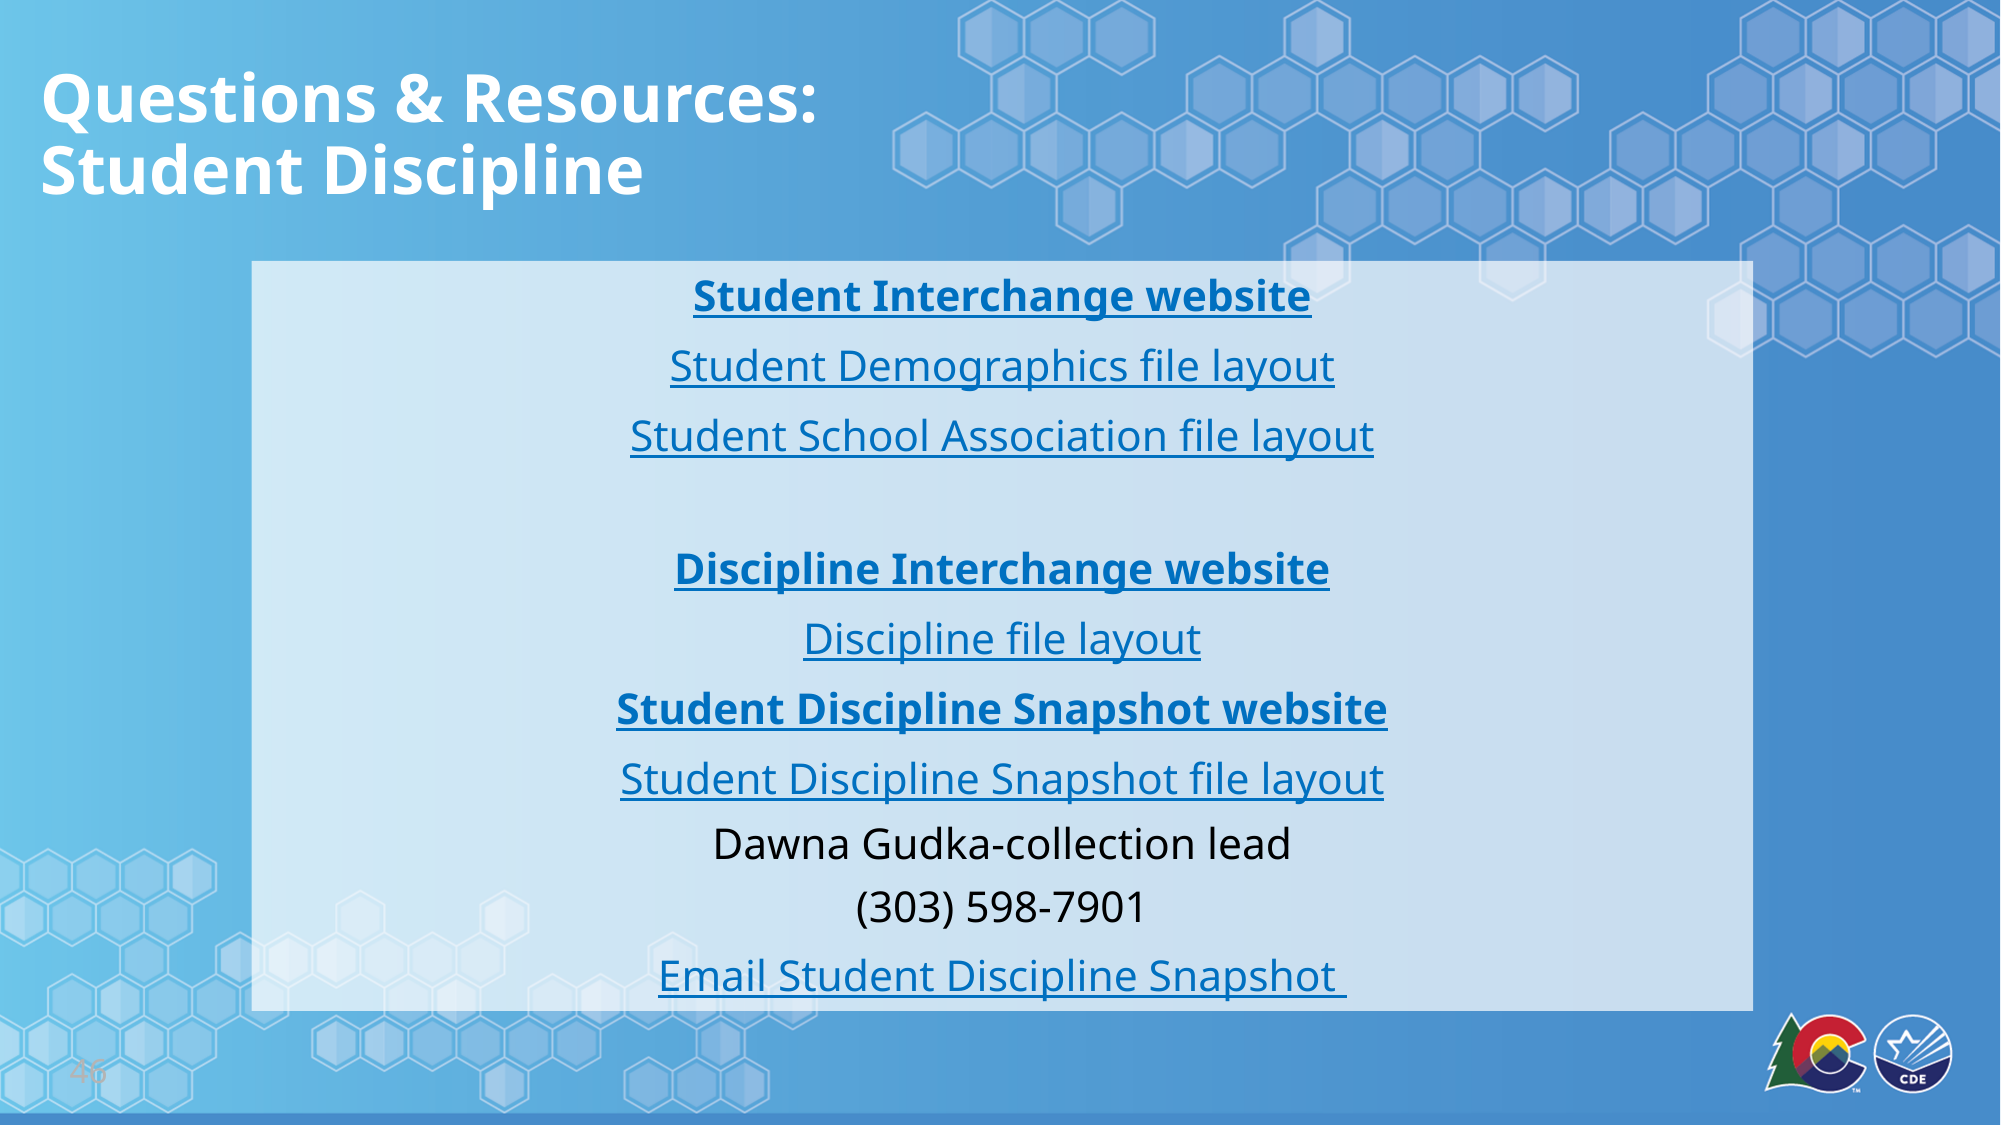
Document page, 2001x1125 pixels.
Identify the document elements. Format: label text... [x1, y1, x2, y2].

slide_number 46 [54, 1042, 191, 1103]
list Student Interchange website Student Demographics file layout Student School Association file layout Discipline Interchange website Discipline file layout Student Discipline Snapshot website Student Discipline Snapshot file layout Dawna Gudka-collection lead (303) 598-7901 Email Student Discipline Snapshot [251, 260, 1754, 1011]
picture [0, 0, 2001, 1125]
title Questions & Resources: Student Discipline [25, 38, 896, 236]
